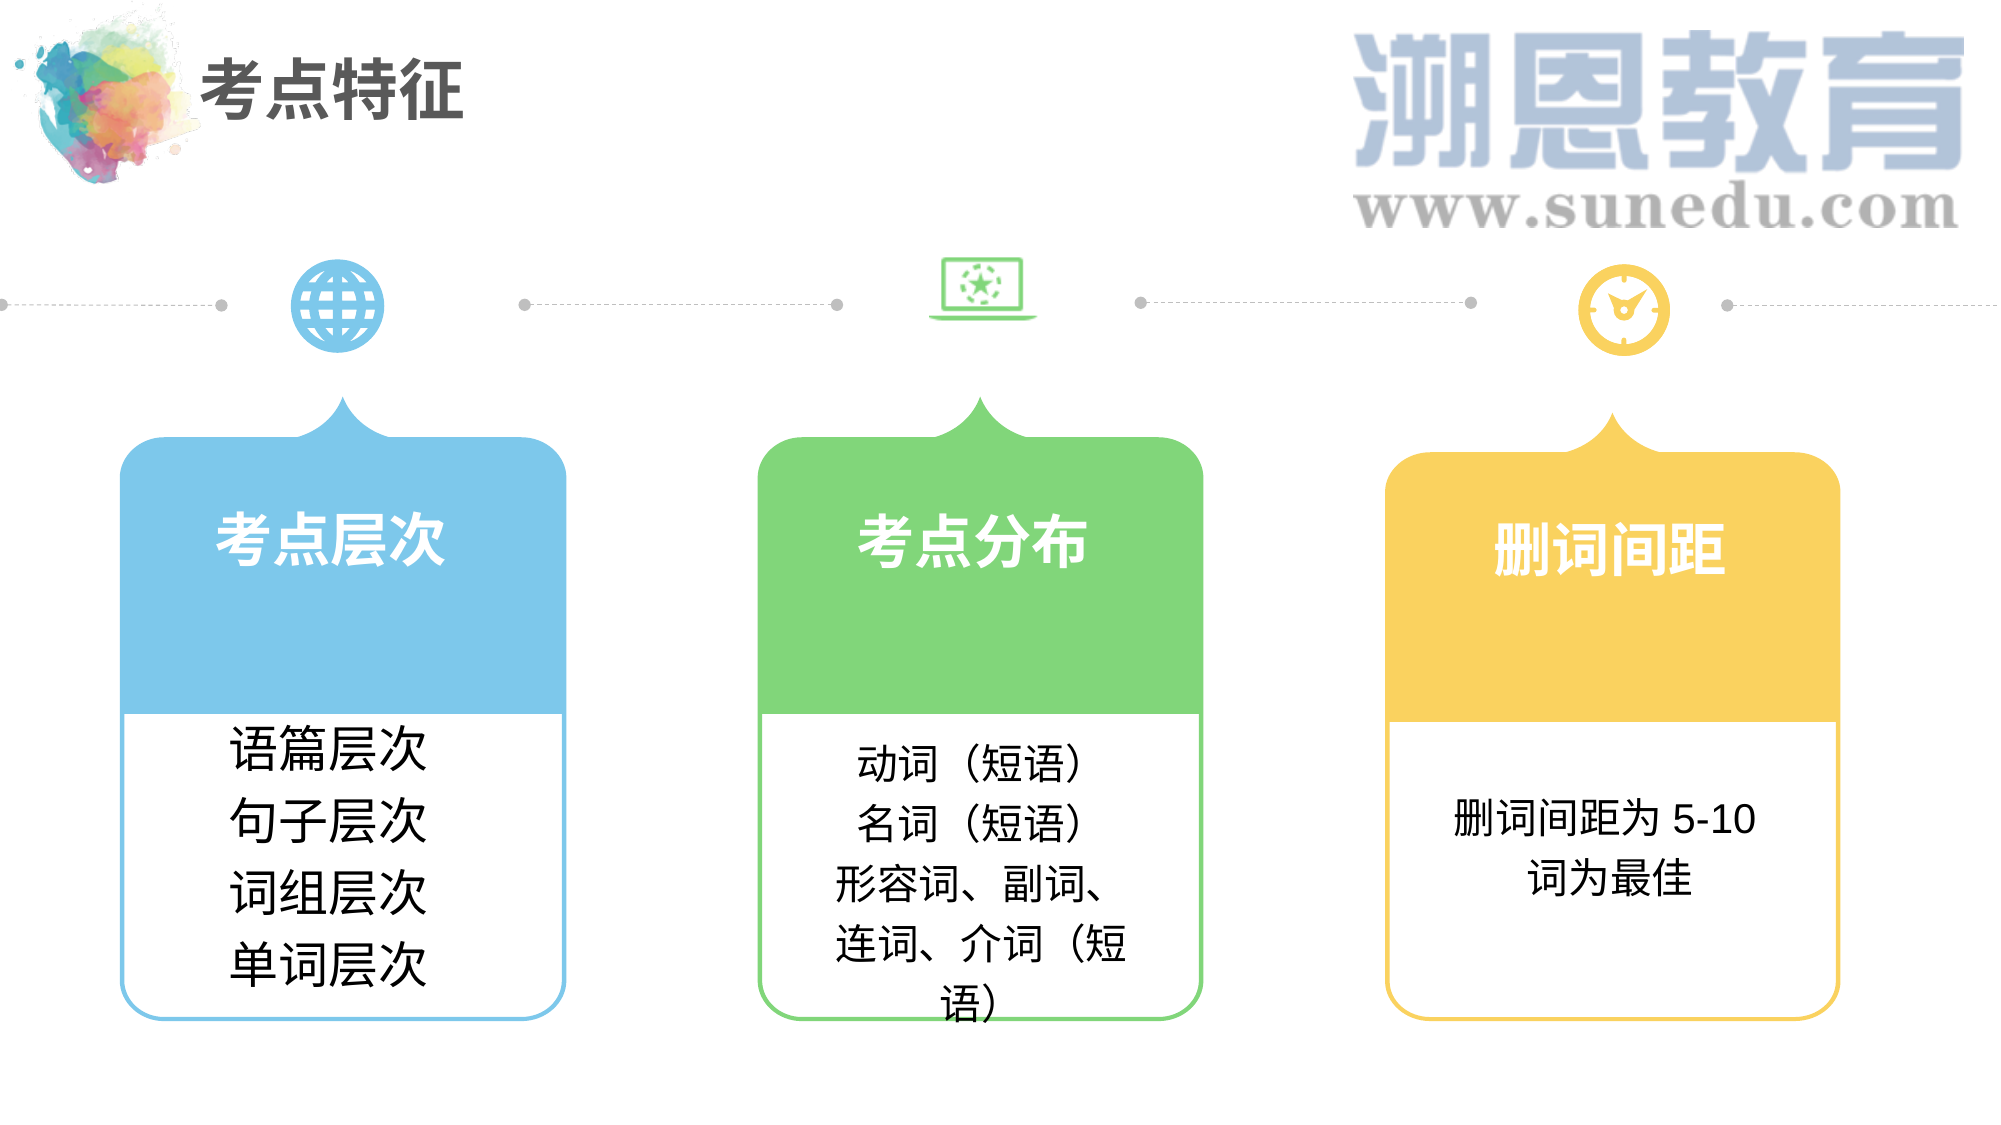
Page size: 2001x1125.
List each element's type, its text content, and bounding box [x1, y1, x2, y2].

picture [1353, 30, 1964, 228]
text_box 考点特征 [215, 40, 481, 136]
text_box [158, 481, 498, 1005]
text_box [1428, 492, 1793, 911]
picture [0, 0, 215, 200]
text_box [1, 259, 2000, 1022]
picture [929, 226, 1039, 335]
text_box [670, 529, 1171, 978]
